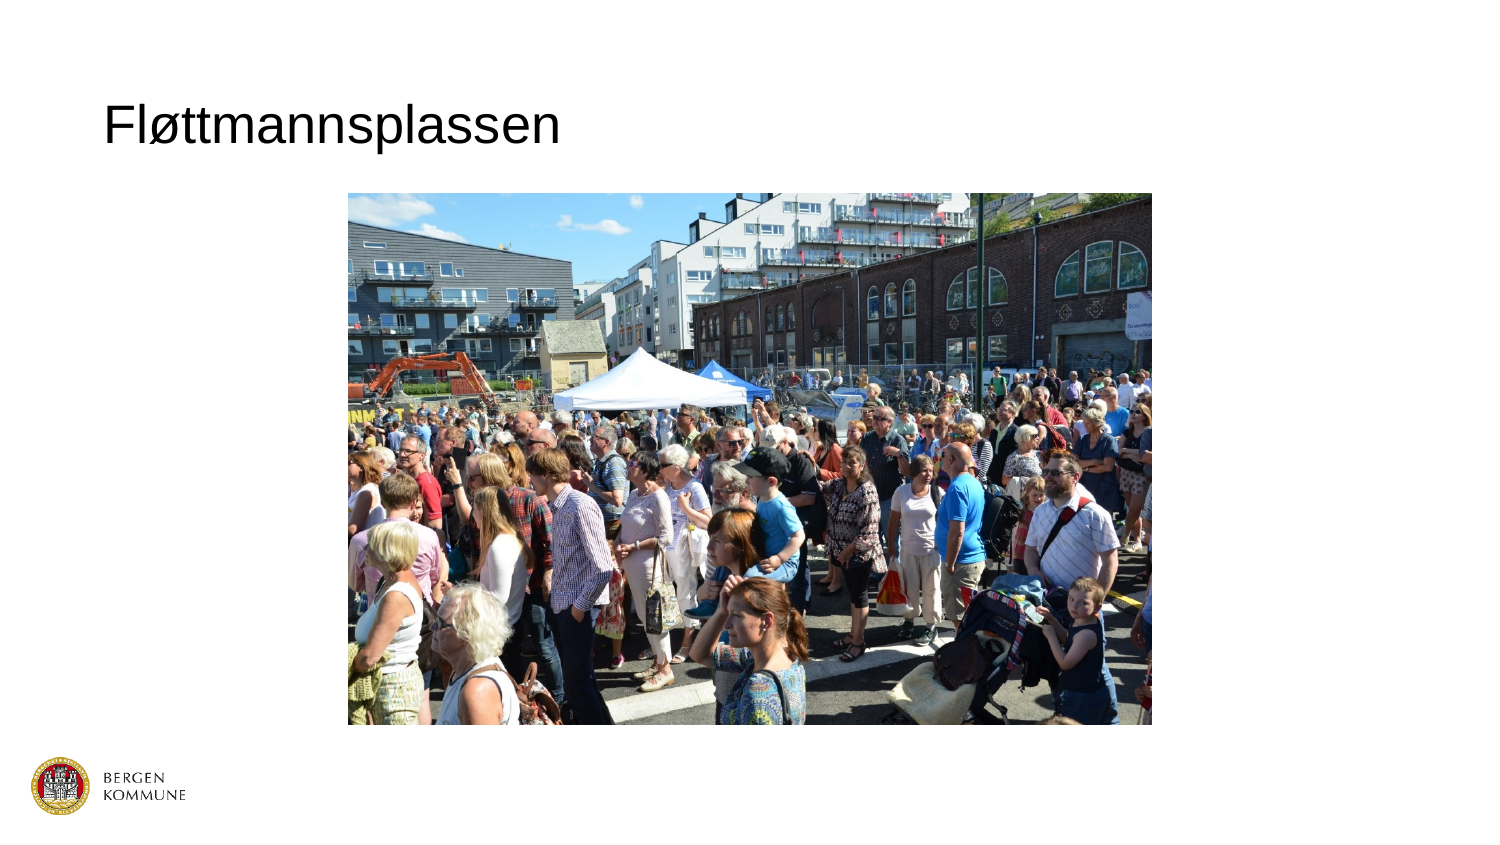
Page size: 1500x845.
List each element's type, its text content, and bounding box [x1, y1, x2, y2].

picture [348, 193, 1152, 725]
picture [31, 757, 185, 815]
title Fløttmannsplassen [103, 57, 1397, 194]
